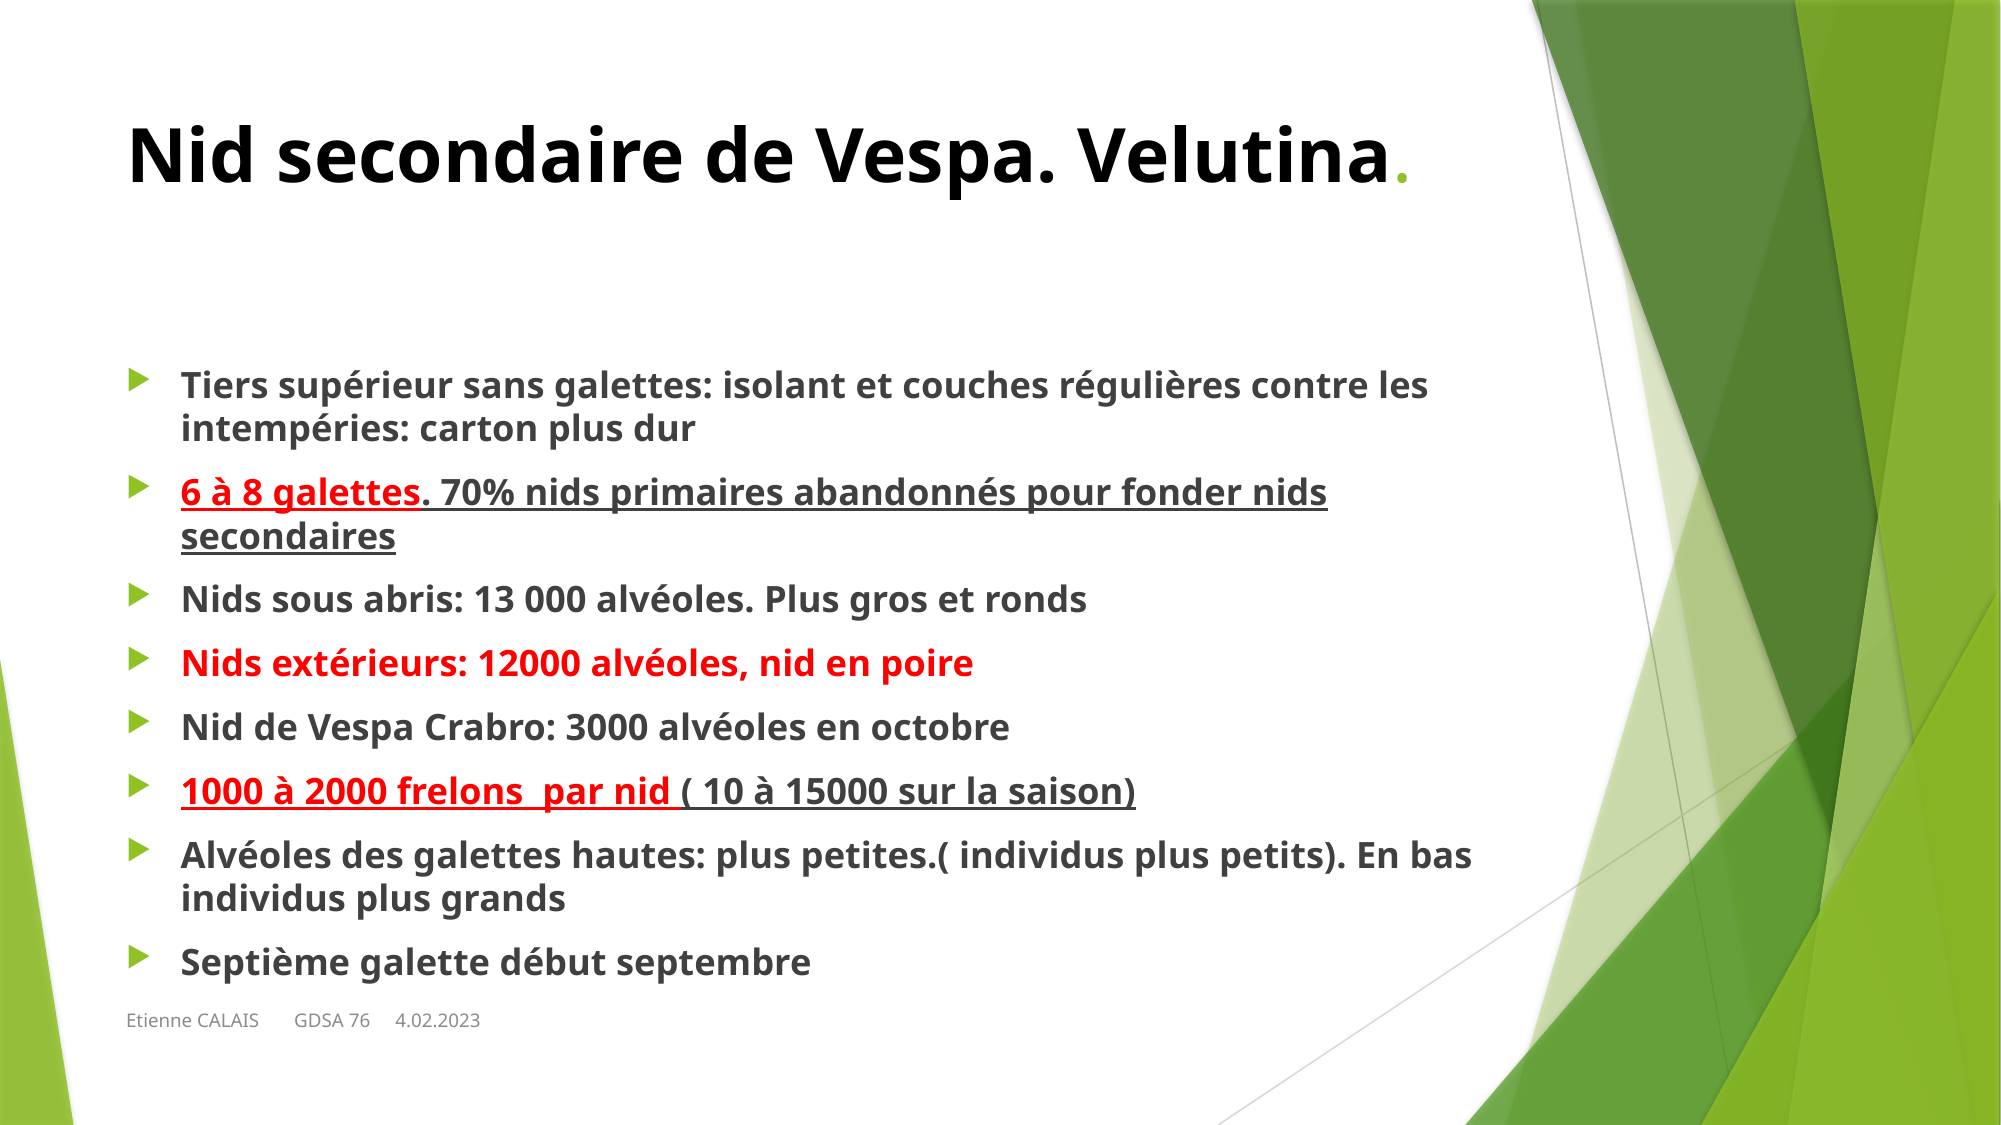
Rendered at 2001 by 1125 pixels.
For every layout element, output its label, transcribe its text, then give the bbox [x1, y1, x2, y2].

footer Etienne CALAIS GDSA 76 4.02.2023 [111, 991, 1145, 1051]
title Nid secondaire de Vespa. Velutina. [111, 99, 1522, 317]
list Tiers supérieur sans galettes: isolant et couches régulières contre les intempéries: carton plus dur 6 à 8 galettes. 70% nids primaires abandonnés pour fonder nids secondaires Nids sous abris: 13 000 alvéoles. Plus gros et ronds Nids extérieurs: 12000 alvéoles, nid en poire Nid de Vespa Crabro: 3000 alvéoles en octobre 1000 à 2000 frelons par nid ( 10 à 15000 sur la saison) Alvéoles des galettes hautes: plus petites.( individus plus petits). En bas individus plus grands Septième galette début septembre [111, 354, 1522, 992]
